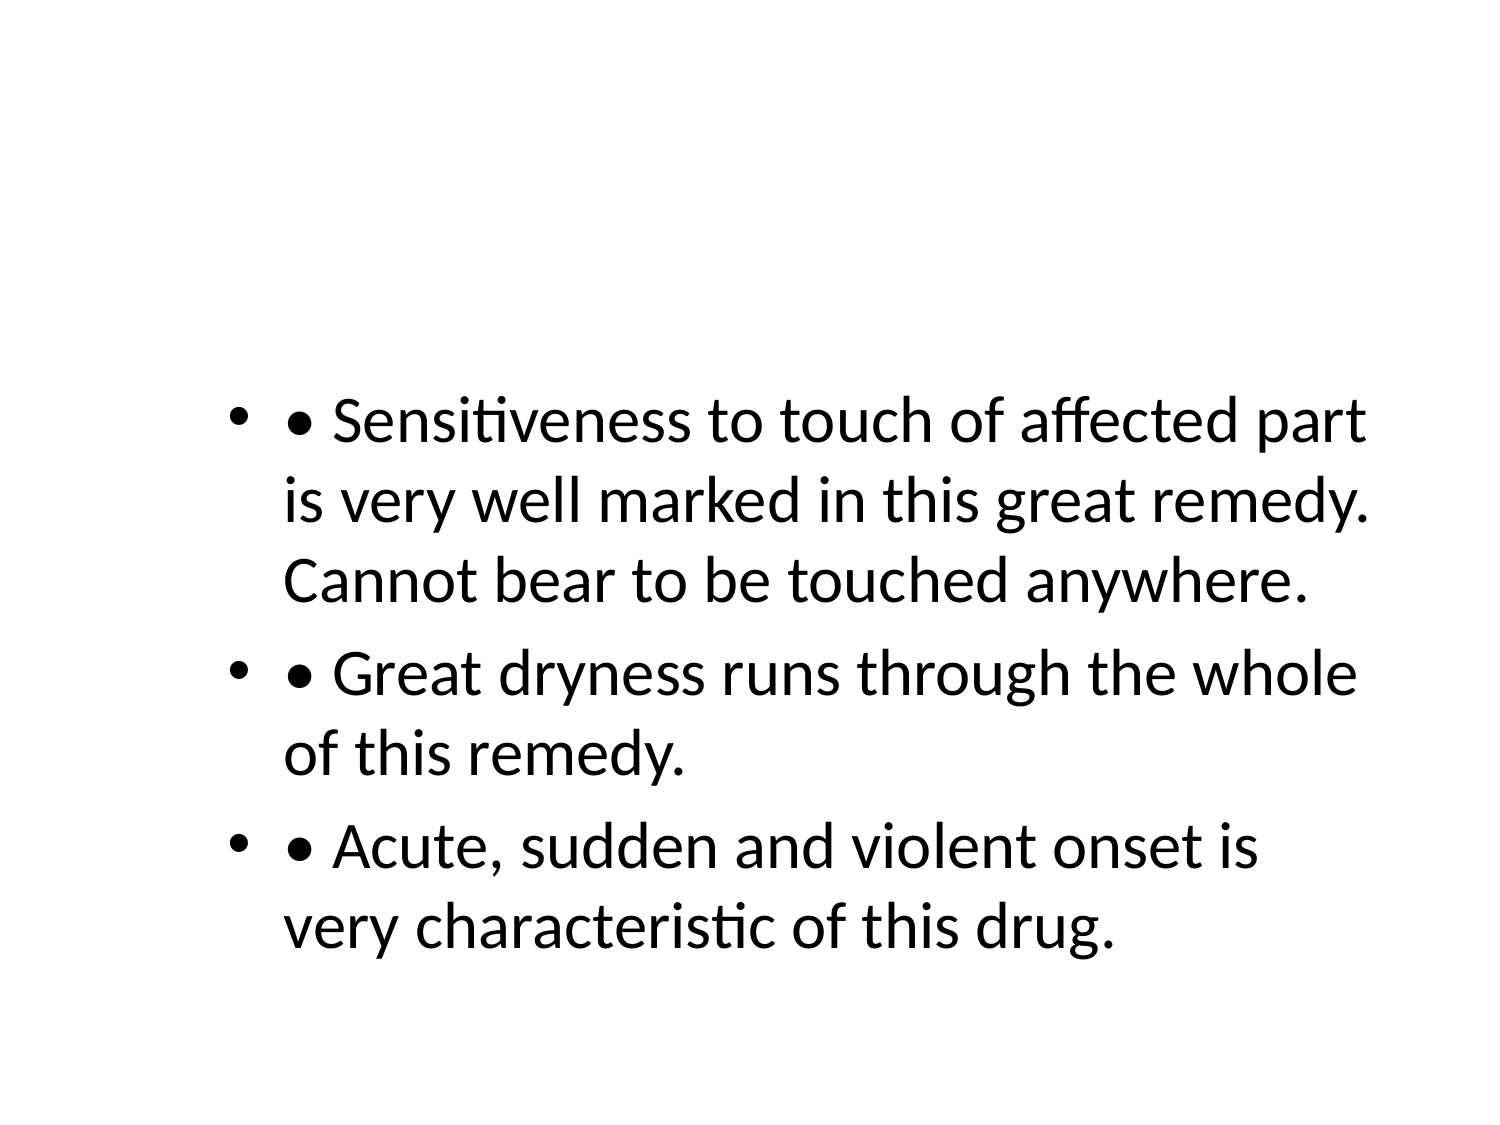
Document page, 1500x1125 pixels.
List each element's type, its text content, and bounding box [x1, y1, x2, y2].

list • Sensitiveness to touch of affected part is very well marked in this great remedy. Cannot bear to be touched anywhere. • Great dryness runs through the whole of this remedy. • Acute, sudden and violent onset is very characteristic of this drug. [212, 275, 1388, 1063]
